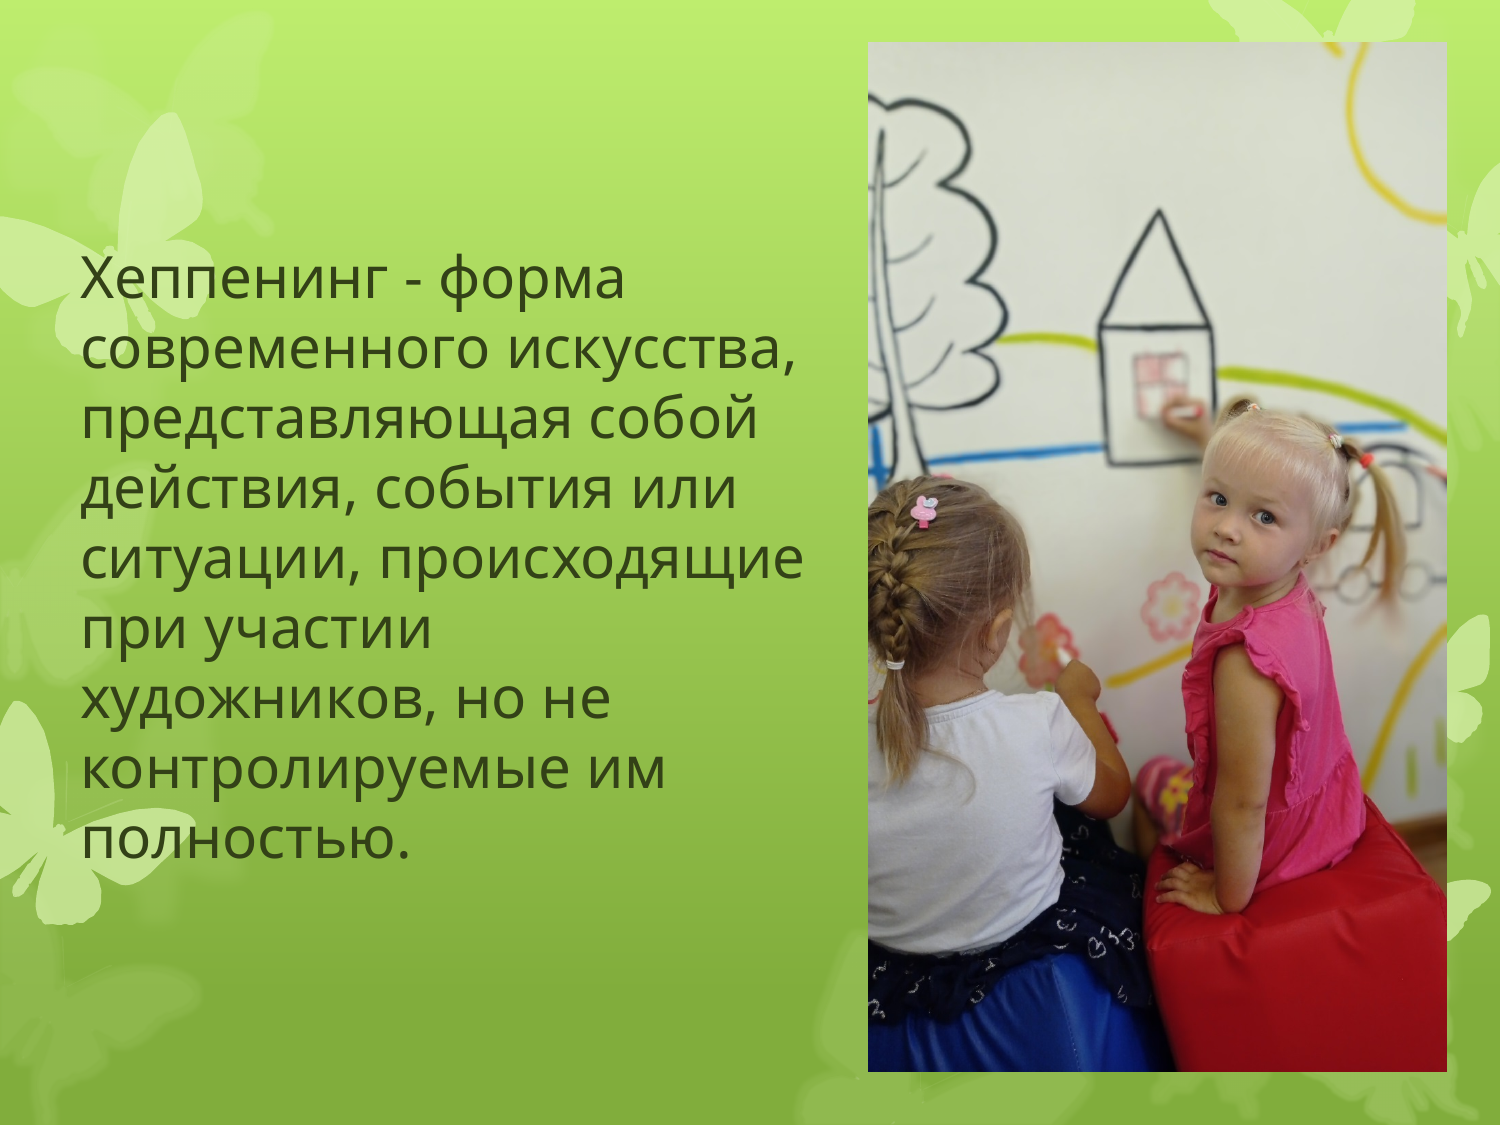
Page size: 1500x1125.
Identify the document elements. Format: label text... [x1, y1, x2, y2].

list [867, 42, 1448, 1073]
title Хеппенинг - форма современного искусства, представляющая собой действия, события или ситуации, происходящие при участии художников, но не контролируемые им полностью. [64, 110, 821, 1000]
